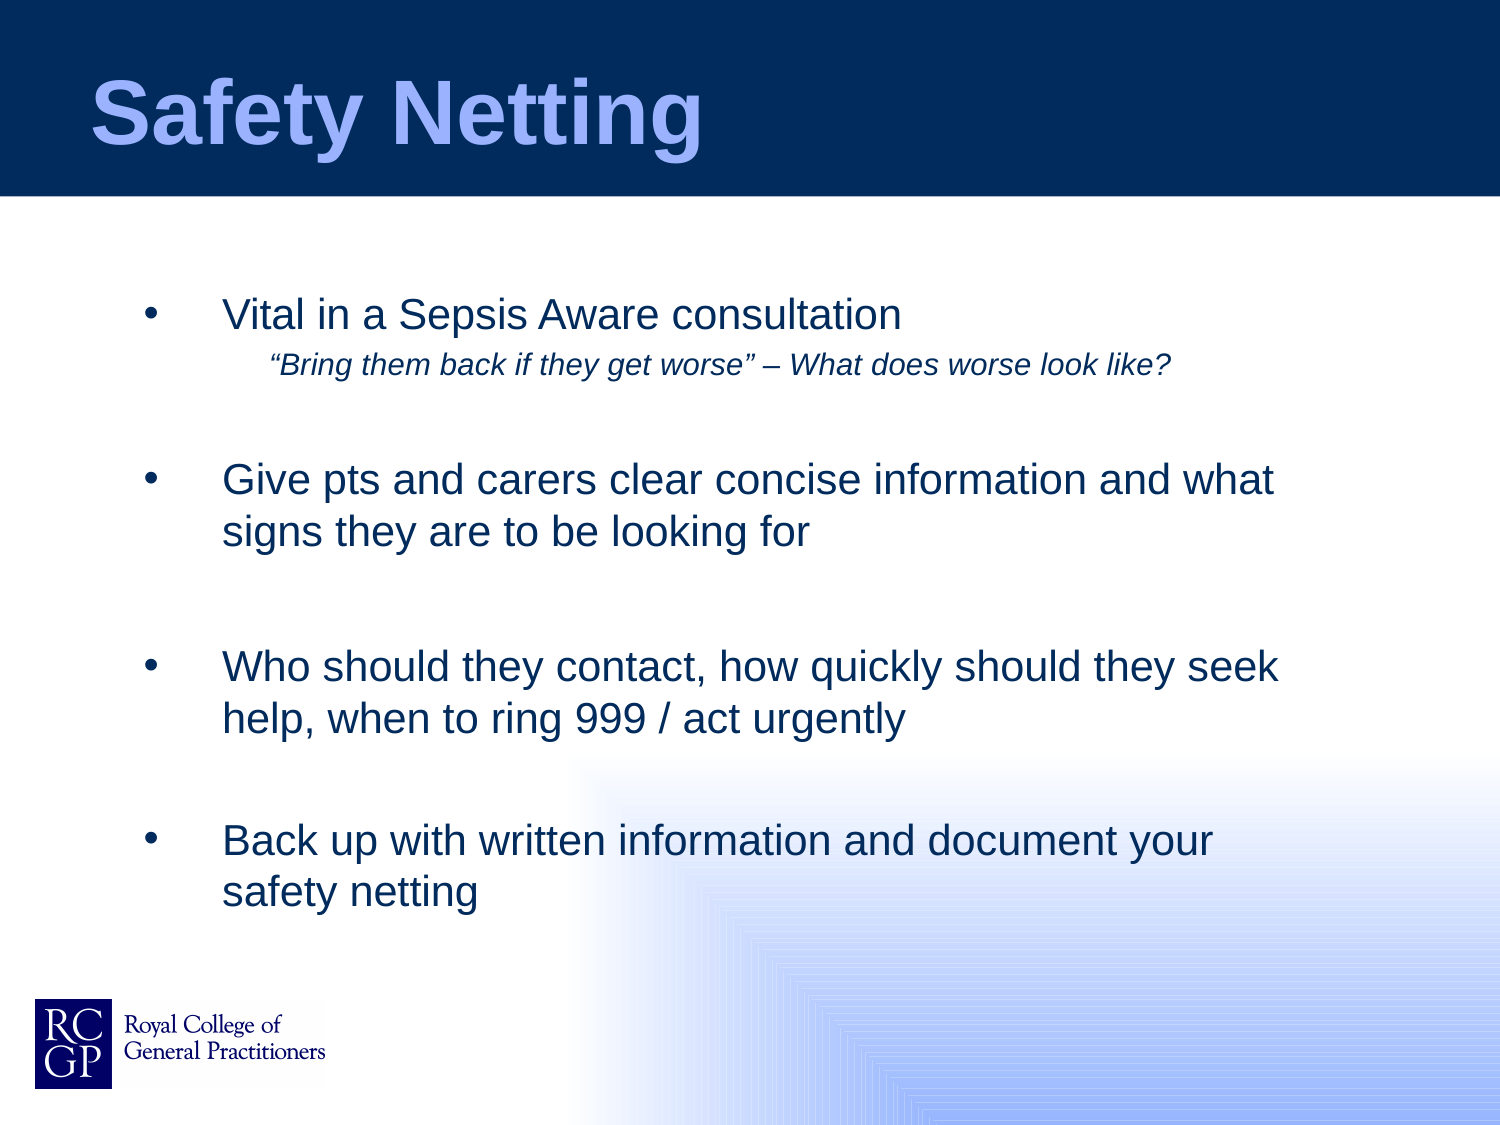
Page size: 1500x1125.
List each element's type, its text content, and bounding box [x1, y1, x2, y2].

picture [35, 999, 325, 1089]
title Safety Netting [75, 45, 1425, 233]
list Vital in a Sepsis Aware consultation “Bring them back if they get worse” – What does worse look like? Give pts and carers clear concise information and what signs they are to be looking for Who should they contact, how quickly should they seek help, when to ring 999 / act urgently Back up with written information and document your safety netting [126, 278, 1322, 929]
